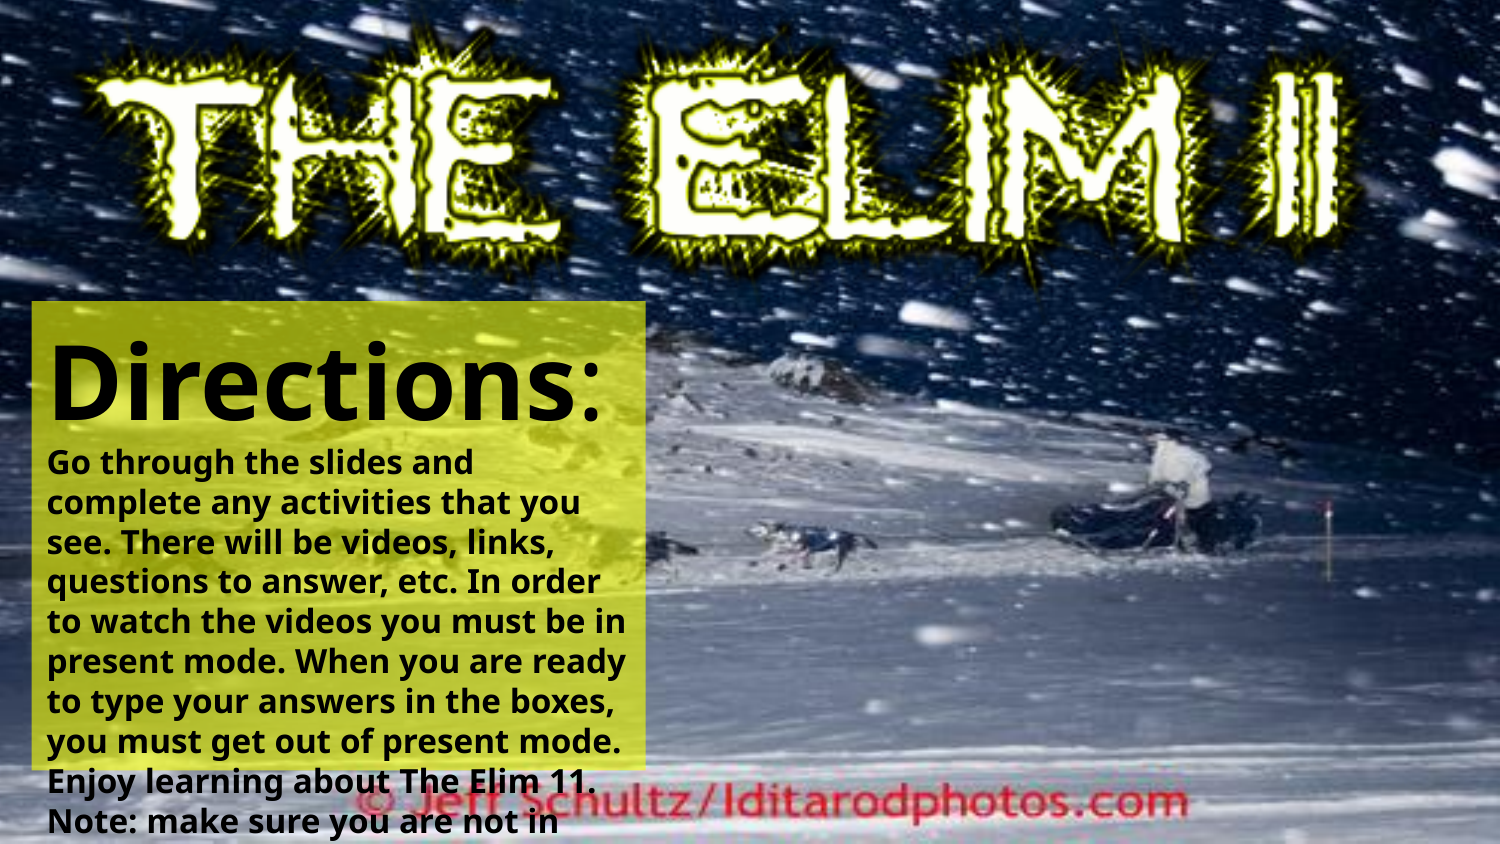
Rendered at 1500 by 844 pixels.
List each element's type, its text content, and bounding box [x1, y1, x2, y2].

text_box Directions: Go through the slides and complete any activities that you see. There will be videos, links, questions to answer, etc. In order to watch the videos you must be in present mode. When you are ready to type your answers in the boxes, you must get out of present mode. Enjoy learning about The Elim 11. Note: make sure you are not in present mode for slide #6 or you won’t be able to see the directions. [31, 333, 646, 771]
picture [0, 0, 1500, 844]
